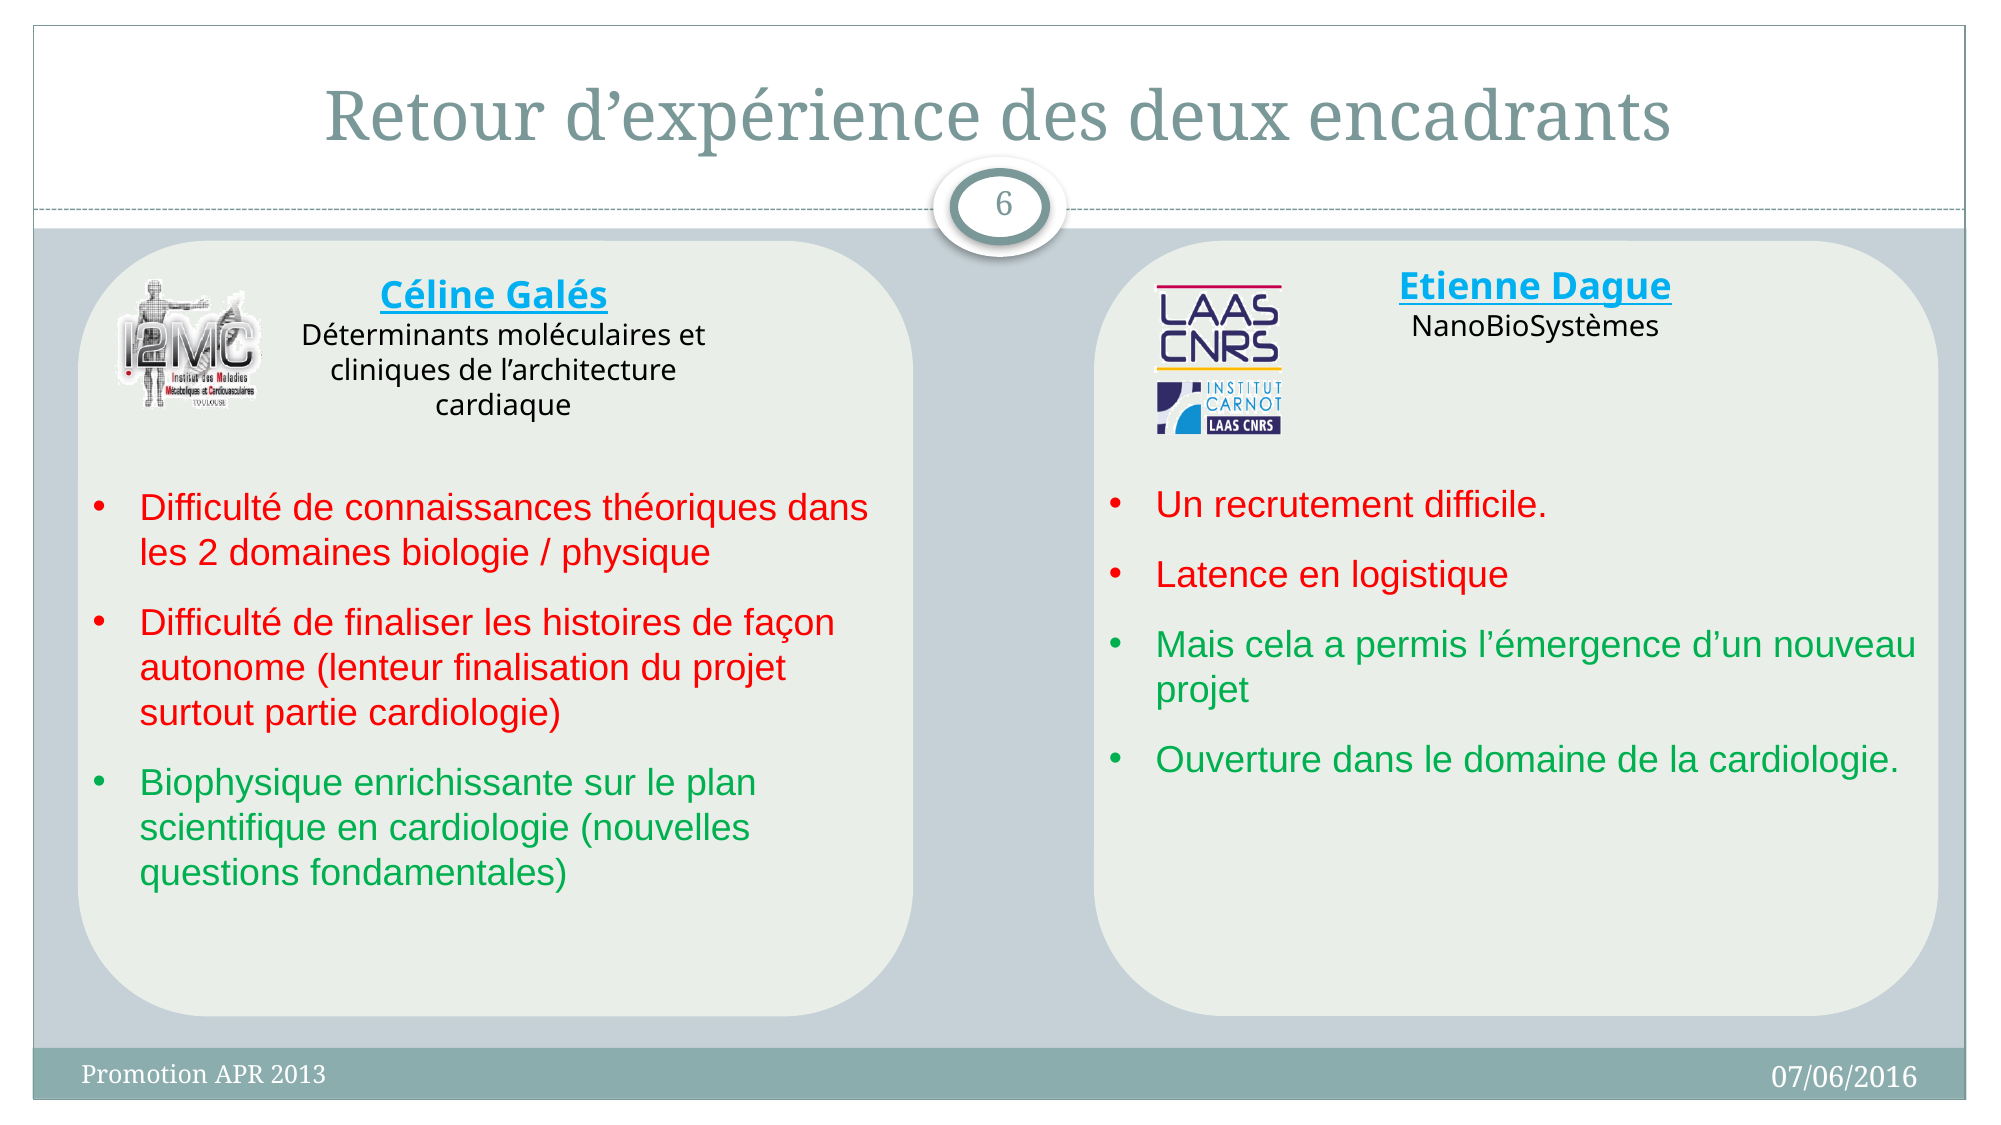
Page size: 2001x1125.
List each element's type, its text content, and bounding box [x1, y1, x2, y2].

title Retour d’expérience des deux encadrants [66, 37, 1933, 162]
picture [1151, 277, 1286, 442]
text_box Etienne Dague NanoBioSystèmes [1271, 254, 1800, 350]
text_box [1093, 239, 1940, 477]
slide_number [1266, 1050, 1933, 1111]
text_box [58, 240, 920, 1017]
text_box [1093, 841, 1940, 1017]
footer Promotion APR 2013 [66, 1051, 850, 1112]
text_box Un recrutement difficile. Latence en logistique Mais cela a permis l’émergence d’un nouveau projet Ouverture dans le domaine de la cardiologie. [1094, 472, 1939, 846]
slide_number 6 [953, 168, 1054, 241]
